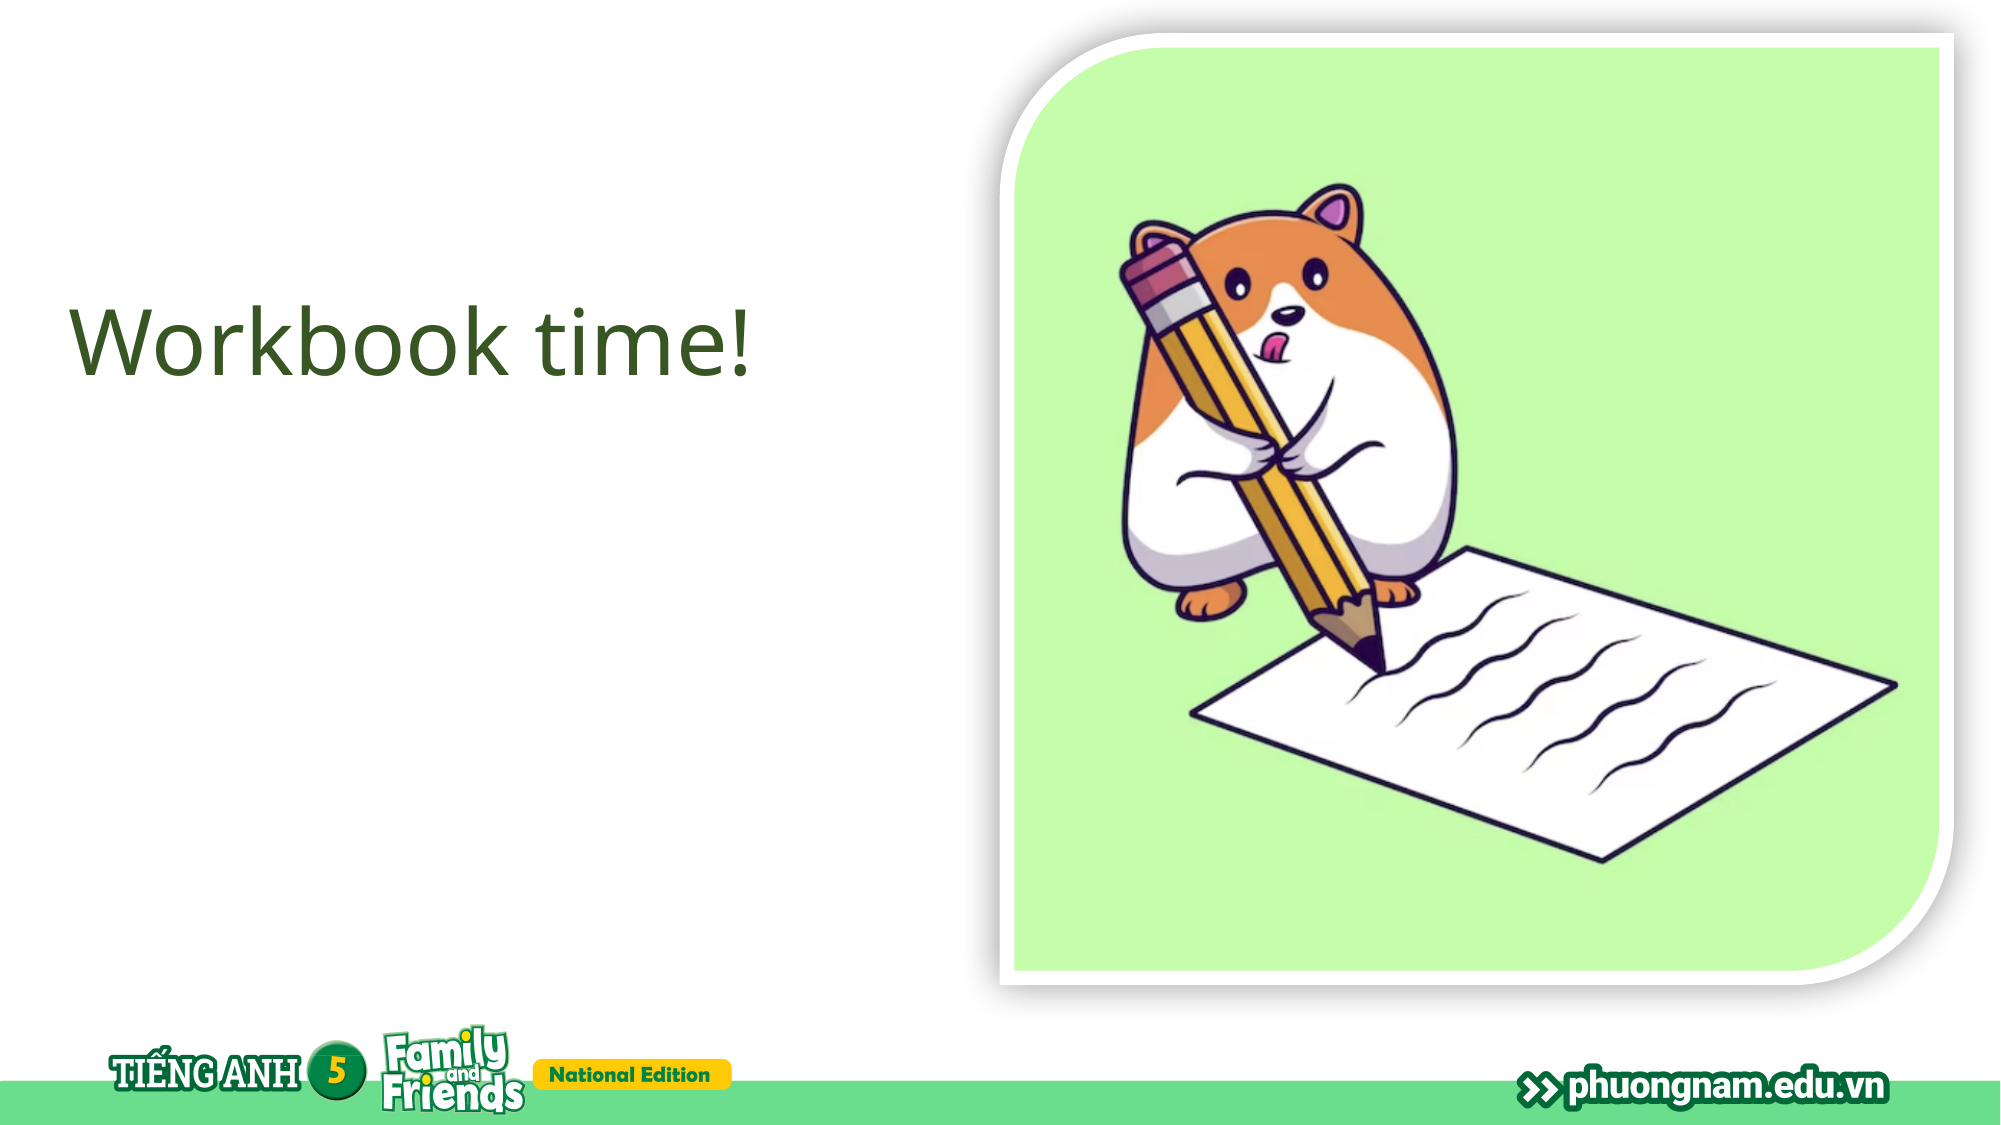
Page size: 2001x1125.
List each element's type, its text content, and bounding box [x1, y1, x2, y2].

picture [0, 0, 2001, 1125]
title Workbook time! [53, 237, 972, 455]
